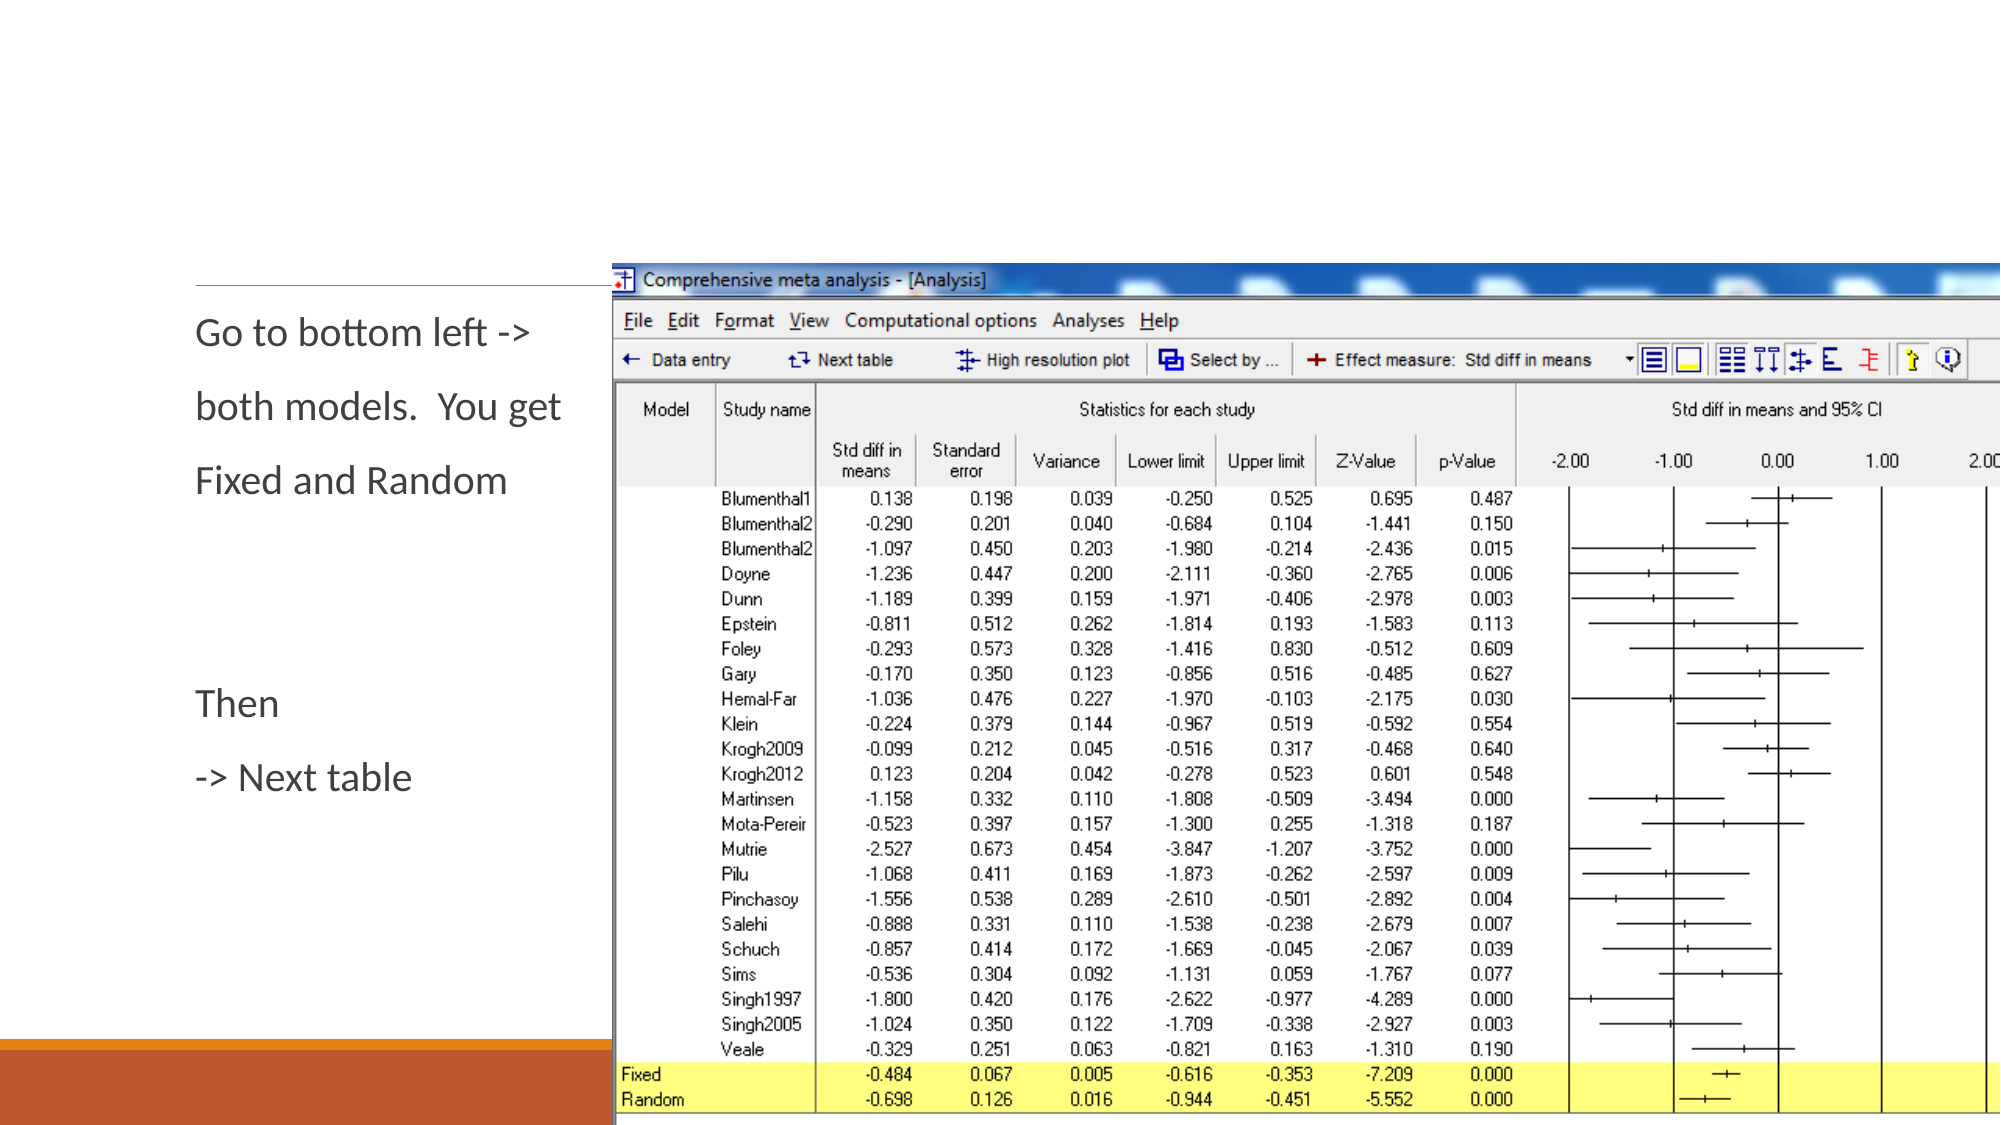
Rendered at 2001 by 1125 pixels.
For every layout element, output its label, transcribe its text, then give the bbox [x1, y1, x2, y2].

picture [611, 263, 2000, 1125]
list Go to bottom left -> both models. You get Fixed and Random Then -> Next table [180, 302, 610, 963]
